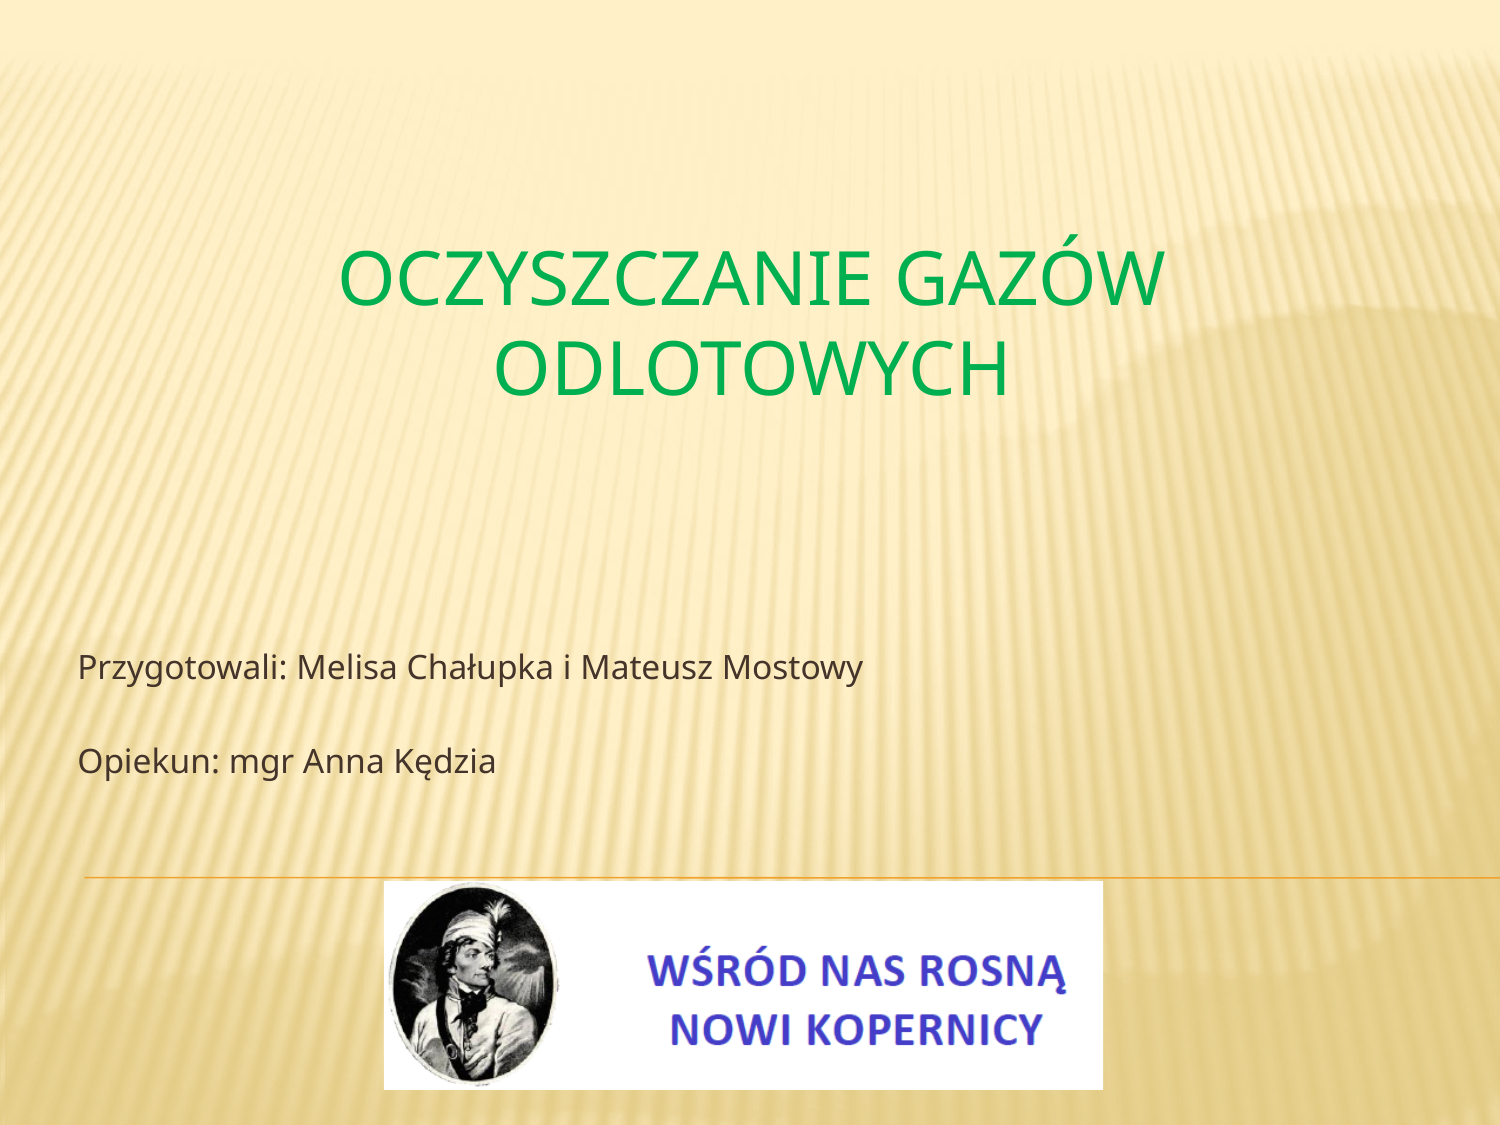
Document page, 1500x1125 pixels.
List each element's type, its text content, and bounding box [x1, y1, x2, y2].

subtitle Przygotowali: Melisa Chałupka i Mateusz Mostowy Opiekun: mgr Anna Kędzia [62, 637, 1450, 788]
title Oczyszczanie Gazów odlotowych [58, 222, 1447, 493]
picture [383, 881, 1104, 1090]
